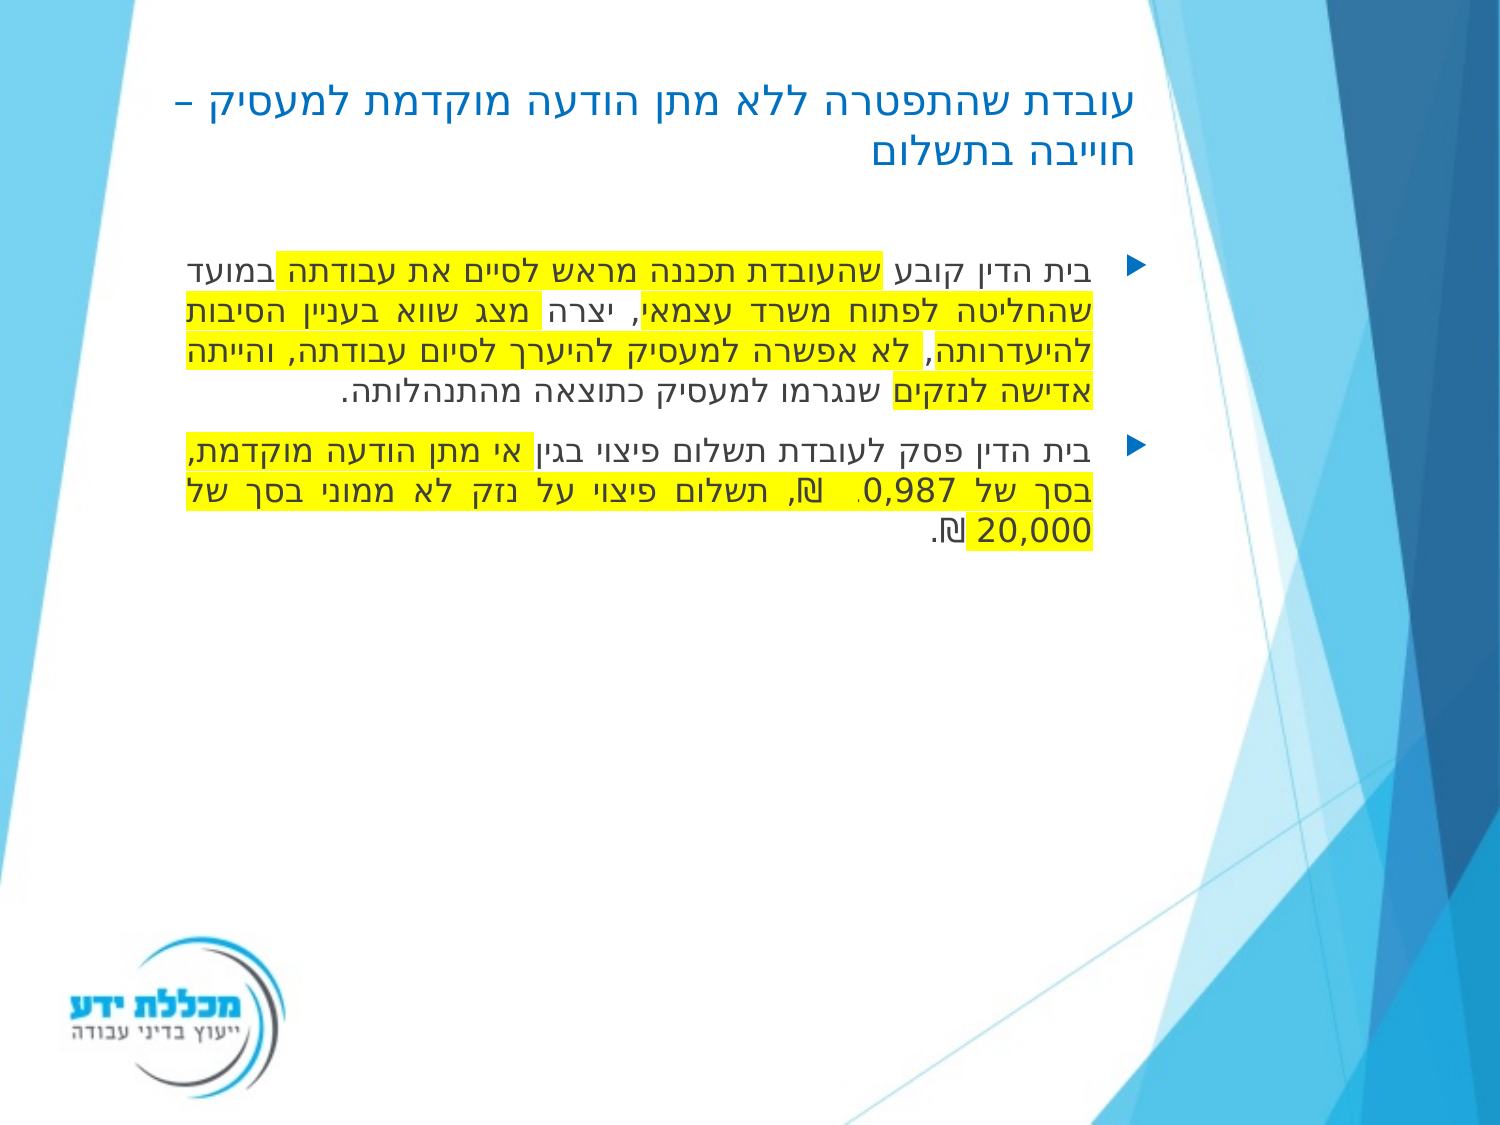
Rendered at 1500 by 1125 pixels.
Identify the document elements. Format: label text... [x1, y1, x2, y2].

title עובדת שהתפטרה ללא מתן הודעה מוקדמת למעסיק – חוייבה בתשלום [134, 66, 1152, 220]
list בית הדין קובע שהעובדת תכננה מראש לסיים את עבודתה במועד שהחליטה לפתוח משרד עצמאי, יצרה מצג שווא בעניין הסיבות להיעדרותה, לא אפשרה למעסיק להיערך לסיום עבודתה, והייתה אדישה לנזקים שנגרמו למעסיק כתוצאה מהתנהלותה. בית הדין פסק לעובדת תשלום פיצוי בגין אי מתן הודעה מוקדמת, בסך של 10,987 ₪, תשלום פיצוי על נזק לא ממוני בסך של 20,000 ₪. [171, 241, 1165, 695]
picture [0, 0, 1500, 1125]
